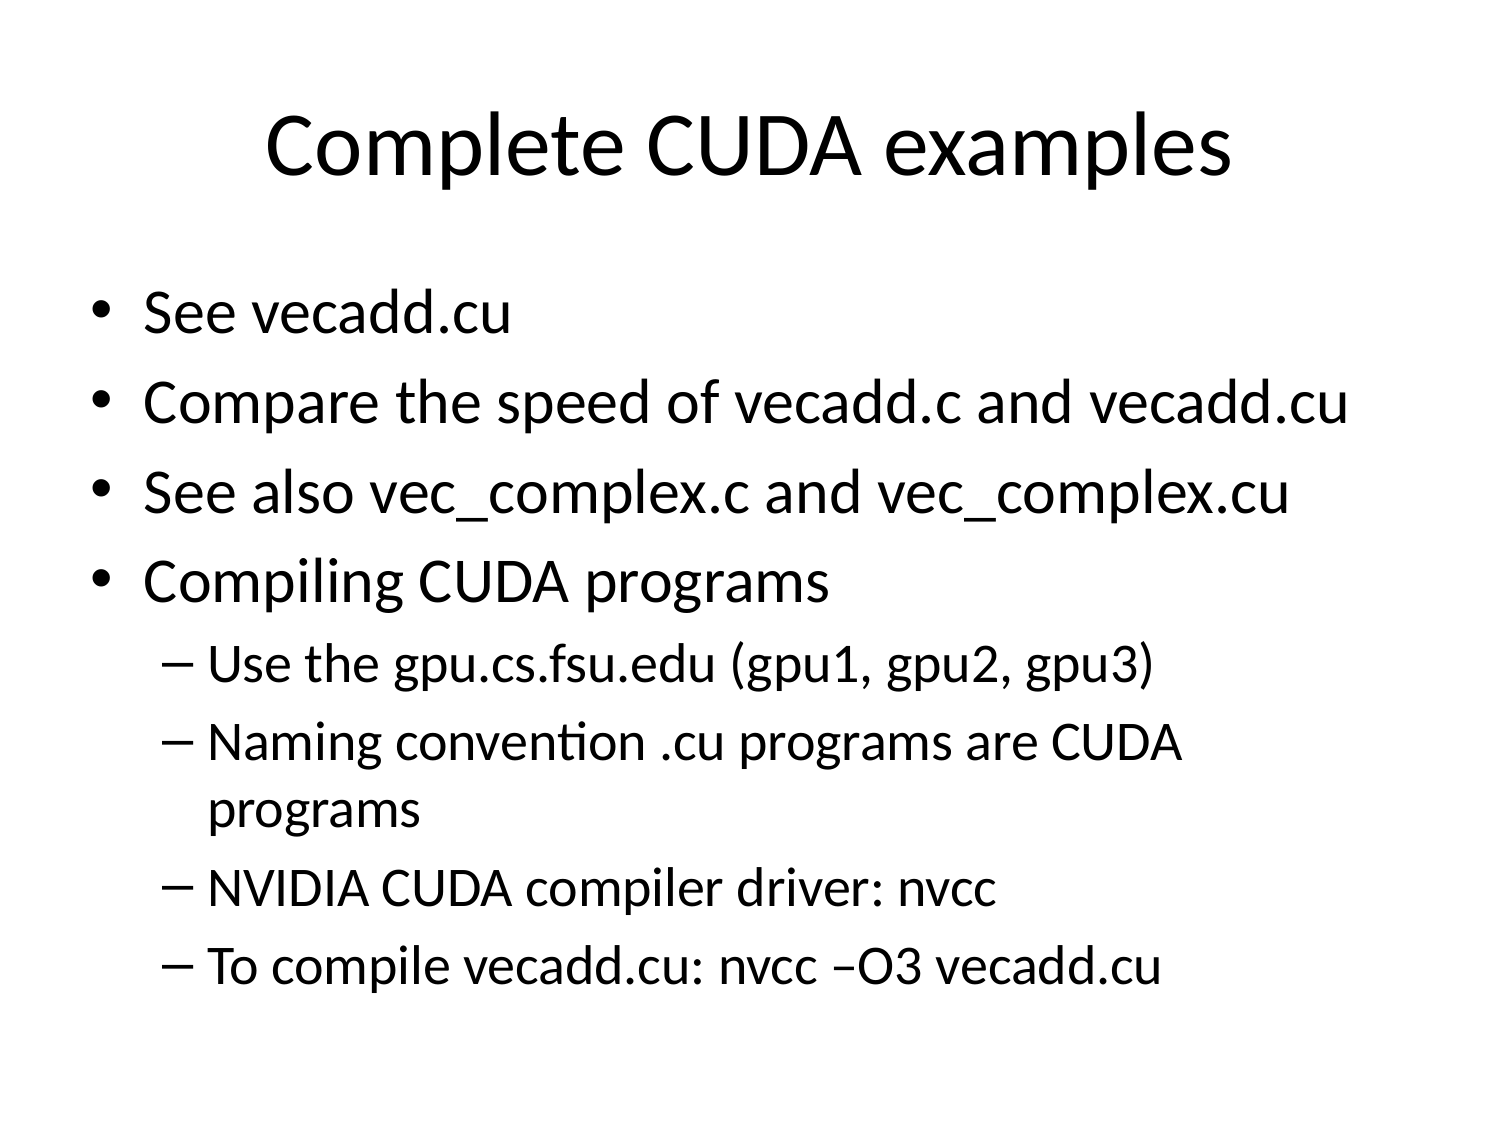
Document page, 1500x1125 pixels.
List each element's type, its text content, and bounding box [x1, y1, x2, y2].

list See vecadd.cu Compare the speed of vecadd.c and vecadd.cu See also vec_complex.c and vec_complex.cu Compiling CUDA programs Use the gpu.cs.fsu.edu (gpu1, gpu2, gpu3) Naming convention .cu programs are CUDA programs NVIDIA CUDA compiler driver: nvcc To compile vecadd.cu: nvcc –O3 vecadd.cu [75, 262, 1425, 1005]
title Complete CUDA examples [75, 45, 1425, 233]
